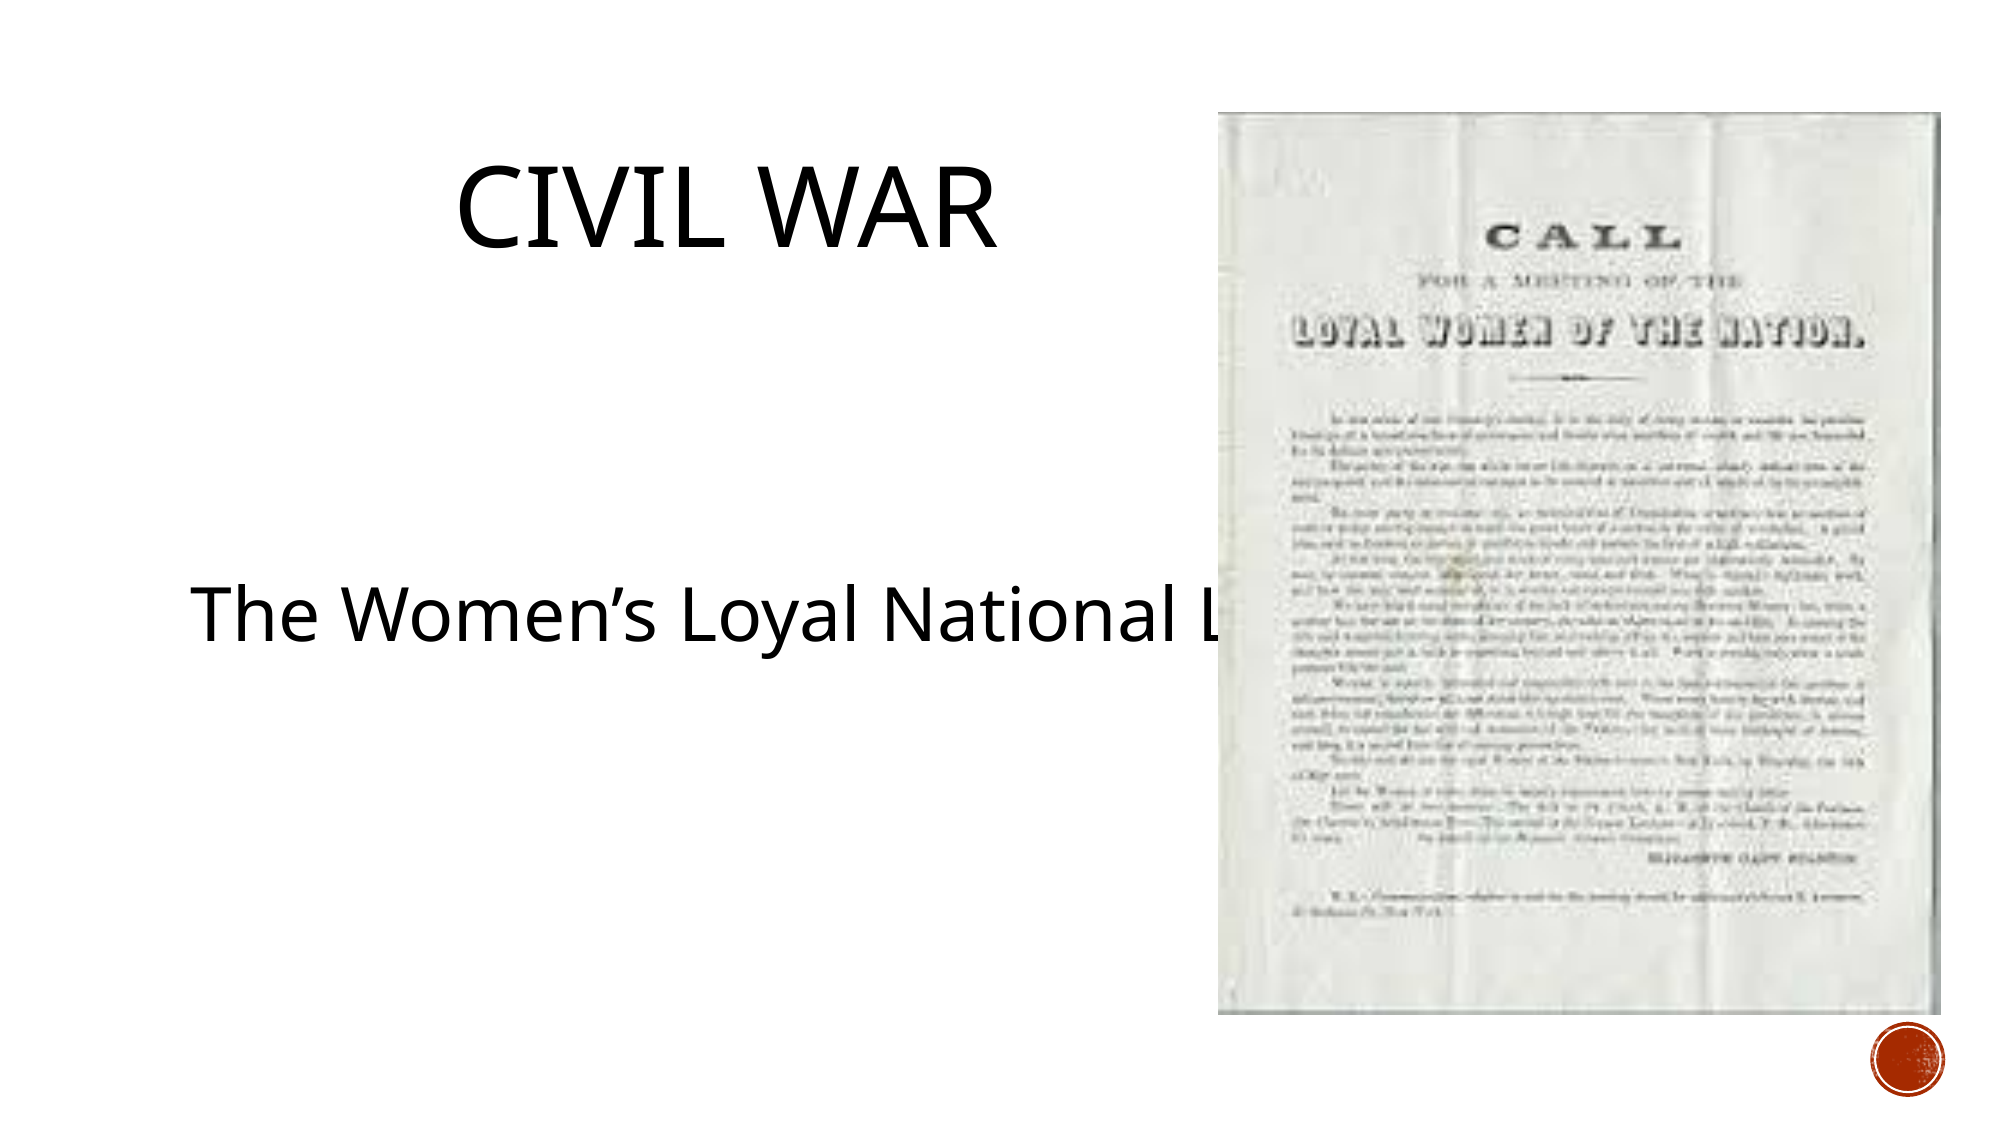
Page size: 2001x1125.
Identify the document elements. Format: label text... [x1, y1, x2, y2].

list The Women’s Loyal National League [175, 348, 1218, 1013]
title Civil War [175, 79, 1826, 344]
picture [1218, 112, 1941, 1015]
